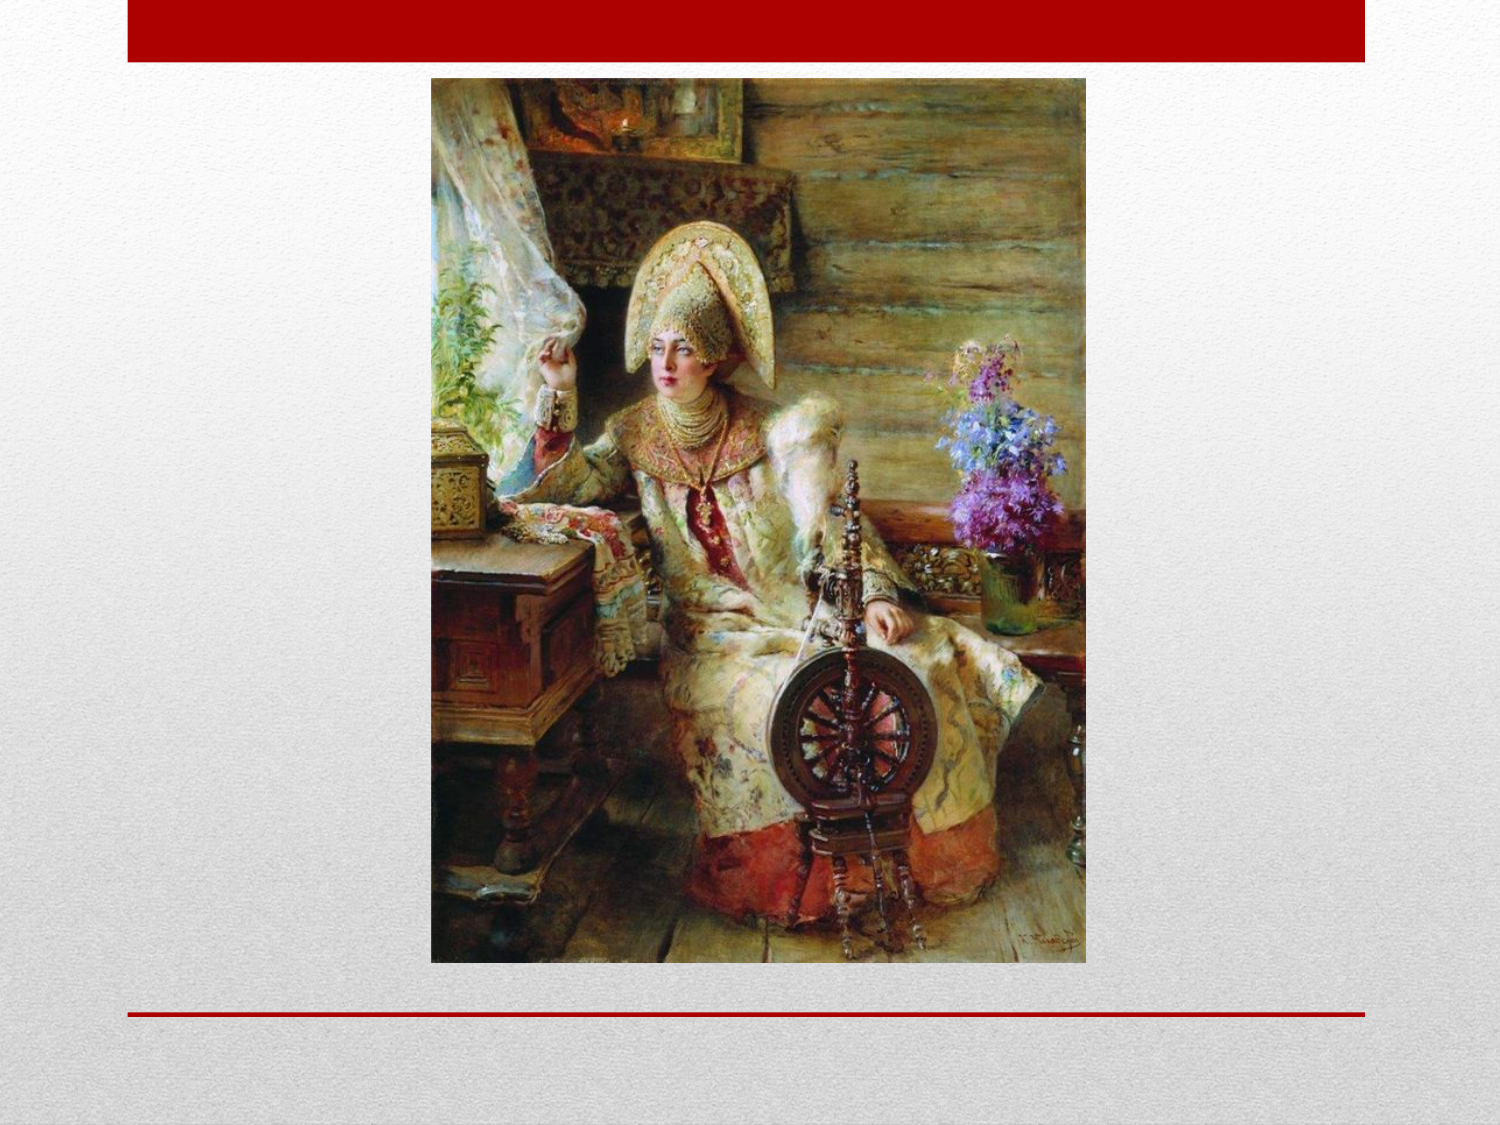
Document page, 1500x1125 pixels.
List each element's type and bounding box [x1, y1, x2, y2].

list [430, 77, 1087, 964]
